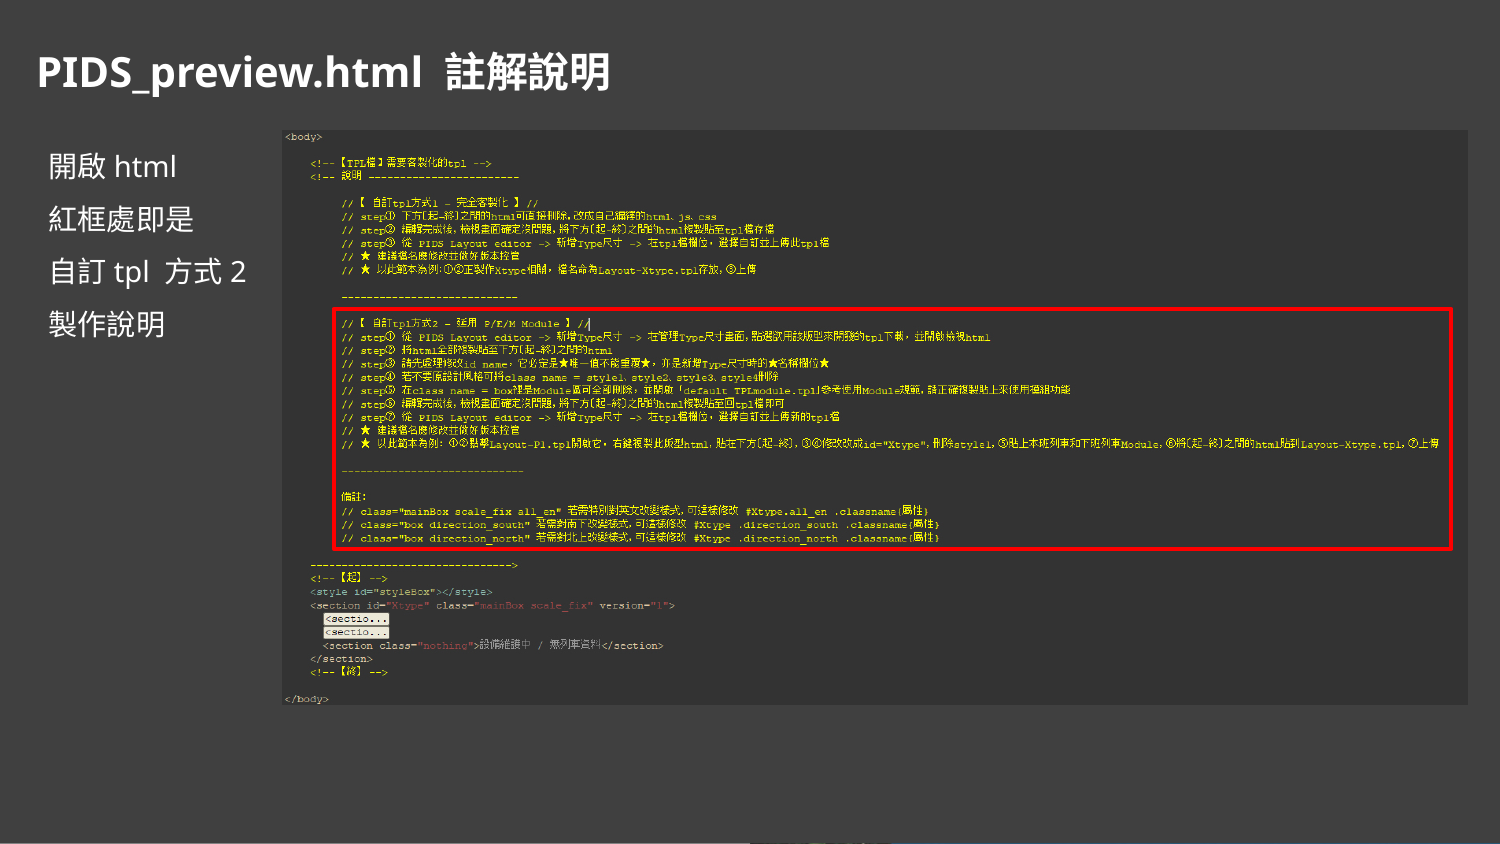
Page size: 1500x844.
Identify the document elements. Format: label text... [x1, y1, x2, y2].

text_box PIDS_preview.html 註解說明 [21, 38, 626, 104]
text_box [0, 0, 1500, 844]
picture [282, 130, 1468, 705]
text_box 開啟html 紅框處即是 自訂tpl 方式2 製作說明 [48, 131, 273, 334]
